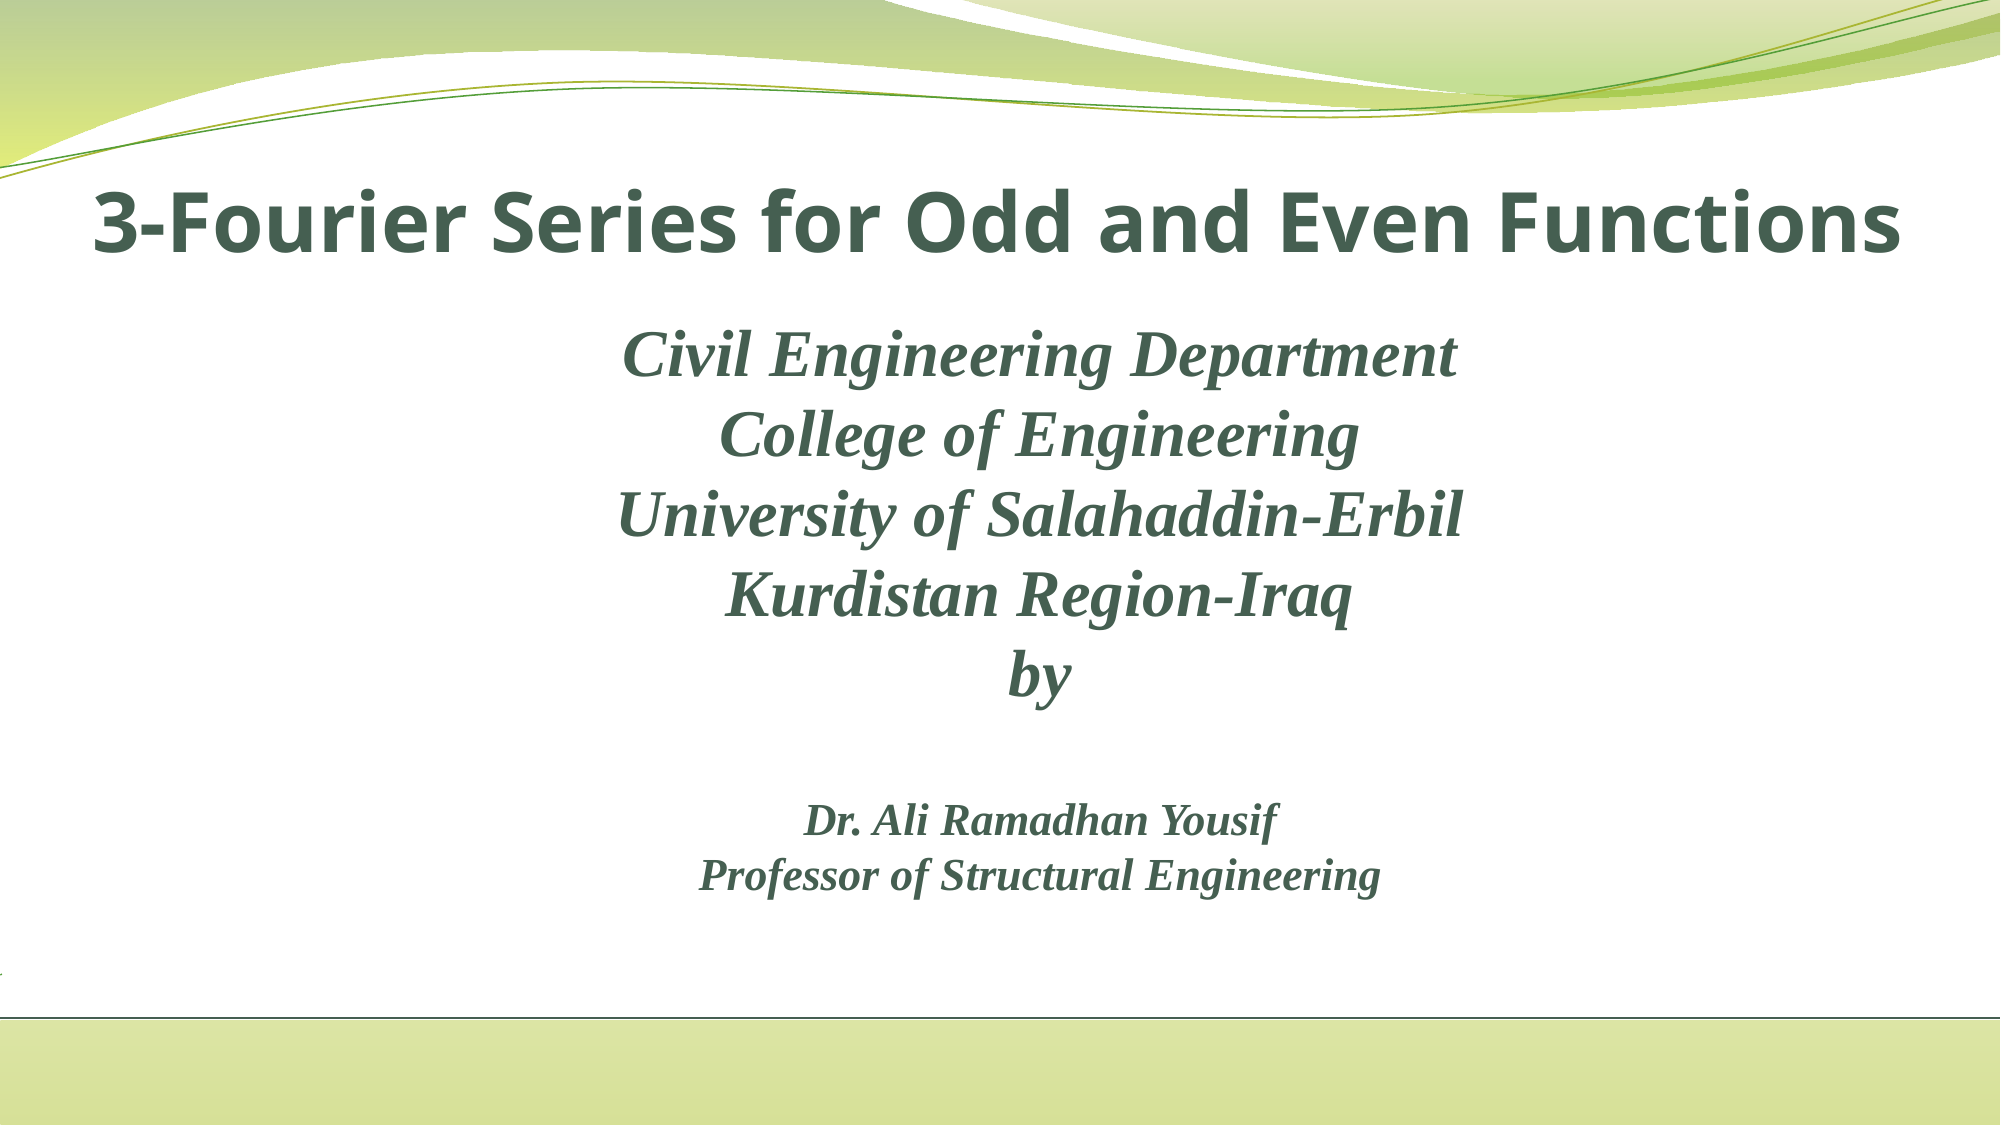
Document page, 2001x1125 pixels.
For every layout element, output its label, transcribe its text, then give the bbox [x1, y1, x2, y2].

title 3-Fourier Series for Odd and Even Functions [58, 120, 1942, 270]
text_box Civil Engineering Department College of Engineering University of Salahaddin-Erbil Kurdistan Region-Iraq by Dr. Ali Ramadhan Yousif Professor of Structural Engineering [100, 300, 1984, 900]
